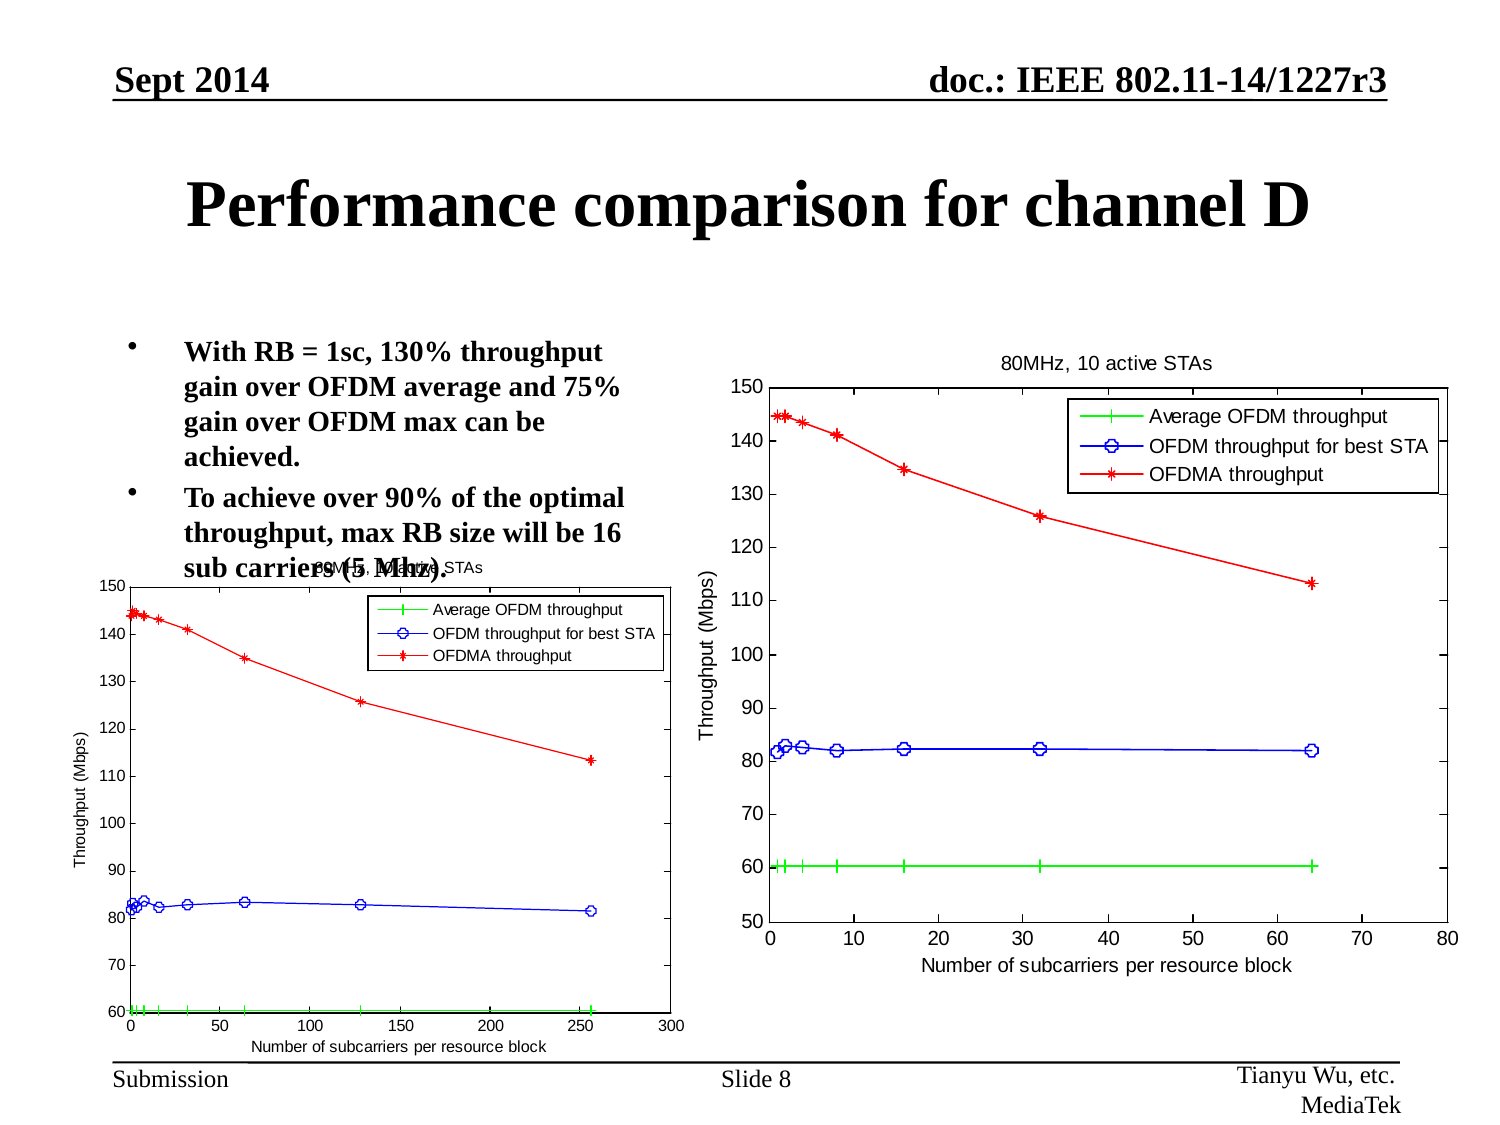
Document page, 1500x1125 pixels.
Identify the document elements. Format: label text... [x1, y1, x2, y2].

title Performance comparison for channel D [112, 112, 1388, 288]
footer Tianyu Wu, etc. MediaTek [1151, 1058, 1402, 1120]
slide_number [114, 54, 272, 100]
list With RB = 1sc, 130% throughput gain over OFDM average and 75% gain over OFDM max can be achieved. To achieve over 90% of the optimal throughput, max RB size will be 16 sub carriers (5 Mhz). [112, 324, 680, 545]
slide_number Slide 8 [712, 1062, 800, 1093]
picture [39, 337, 1500, 1071]
